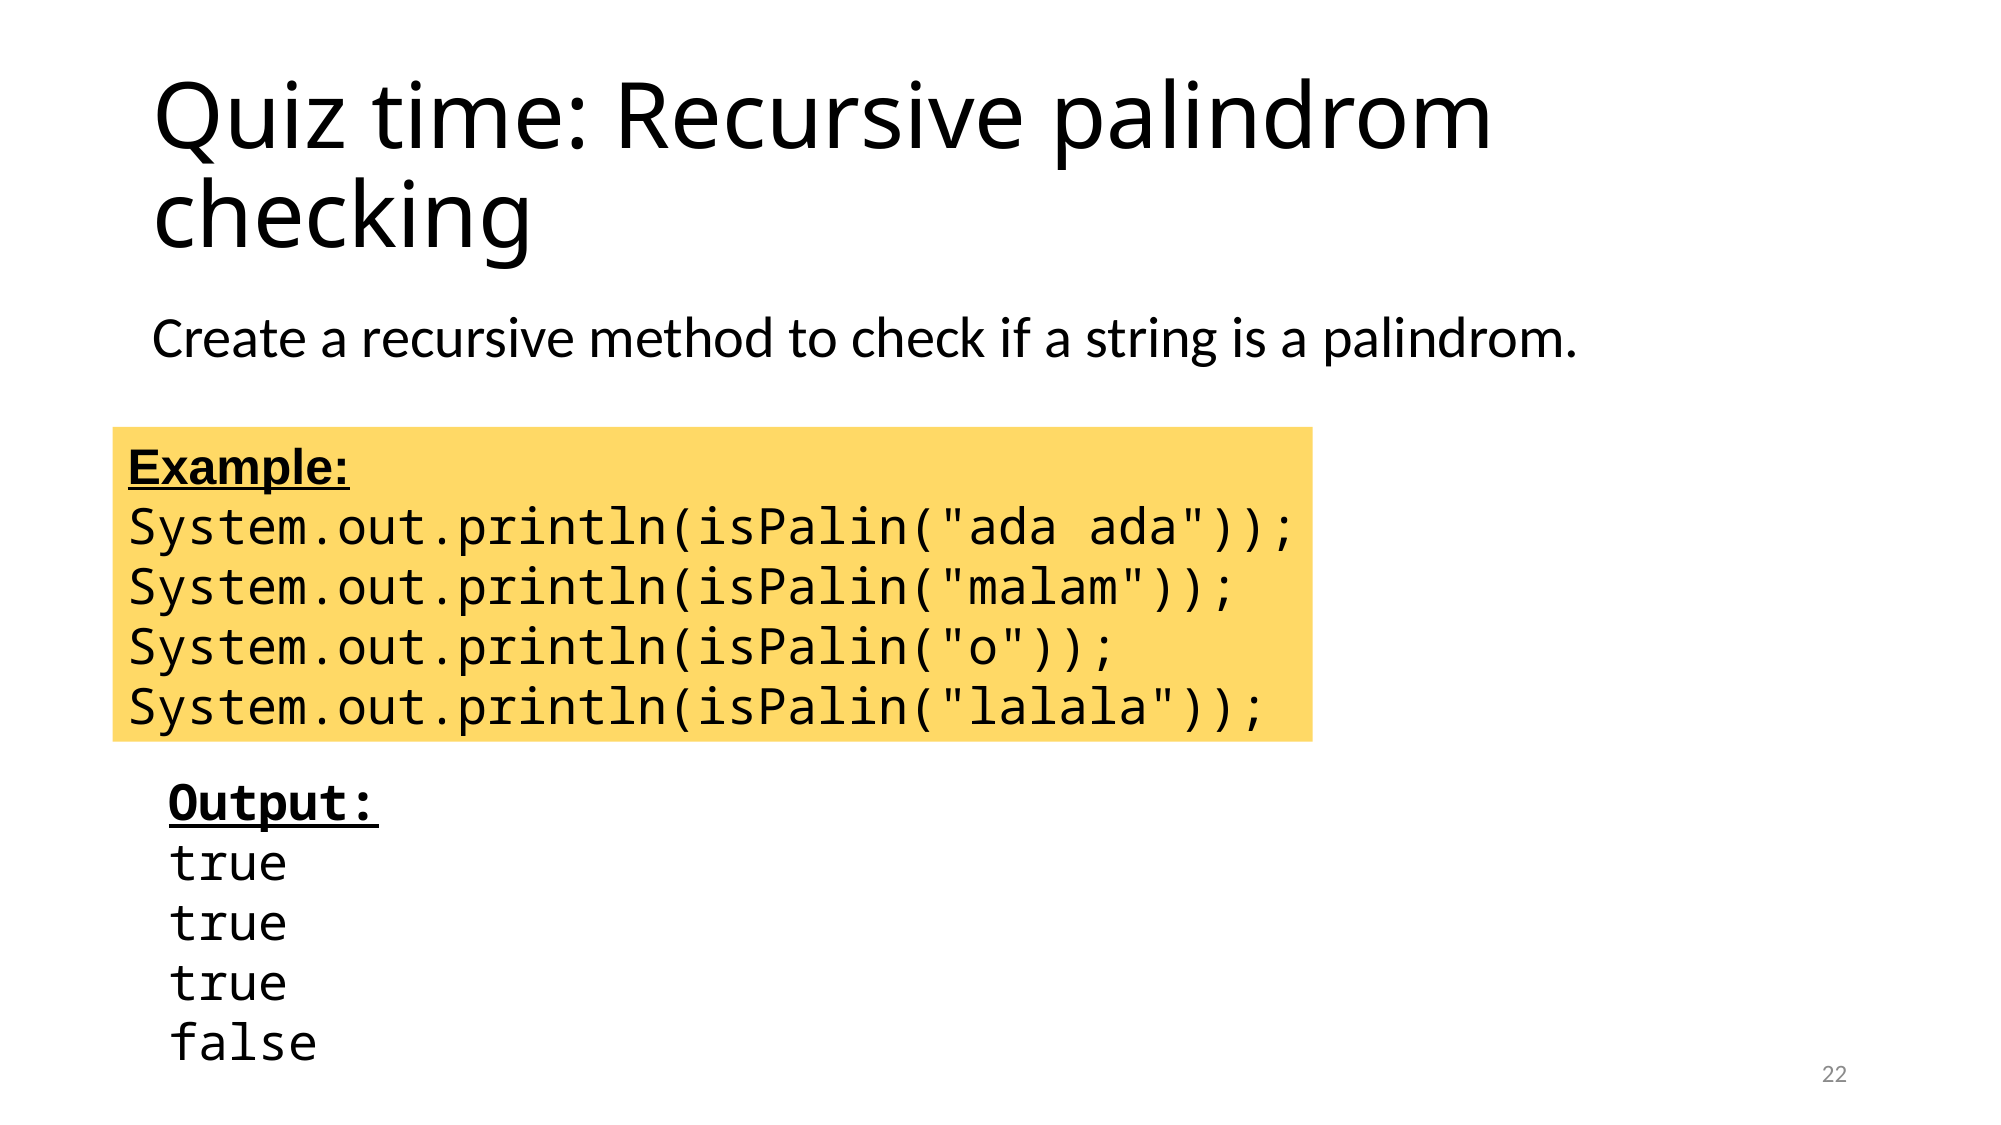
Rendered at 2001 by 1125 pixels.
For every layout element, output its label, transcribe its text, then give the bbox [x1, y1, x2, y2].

text_box Output: true true true false [153, 763, 1154, 1078]
title Quiz time: Recursive palindrom checking [137, 59, 1863, 278]
slide_number 22 [1412, 1042, 1863, 1103]
list Create a recursive method to check if a string is a palindrom. [137, 299, 1863, 1014]
text_box Example: System.out.println(isPalin("ada ada")); System.out.println(isPalin("malam")); System.out.println(isPalin("o")); System.out.println(isPalin("lalala")); [112, 426, 1313, 742]
